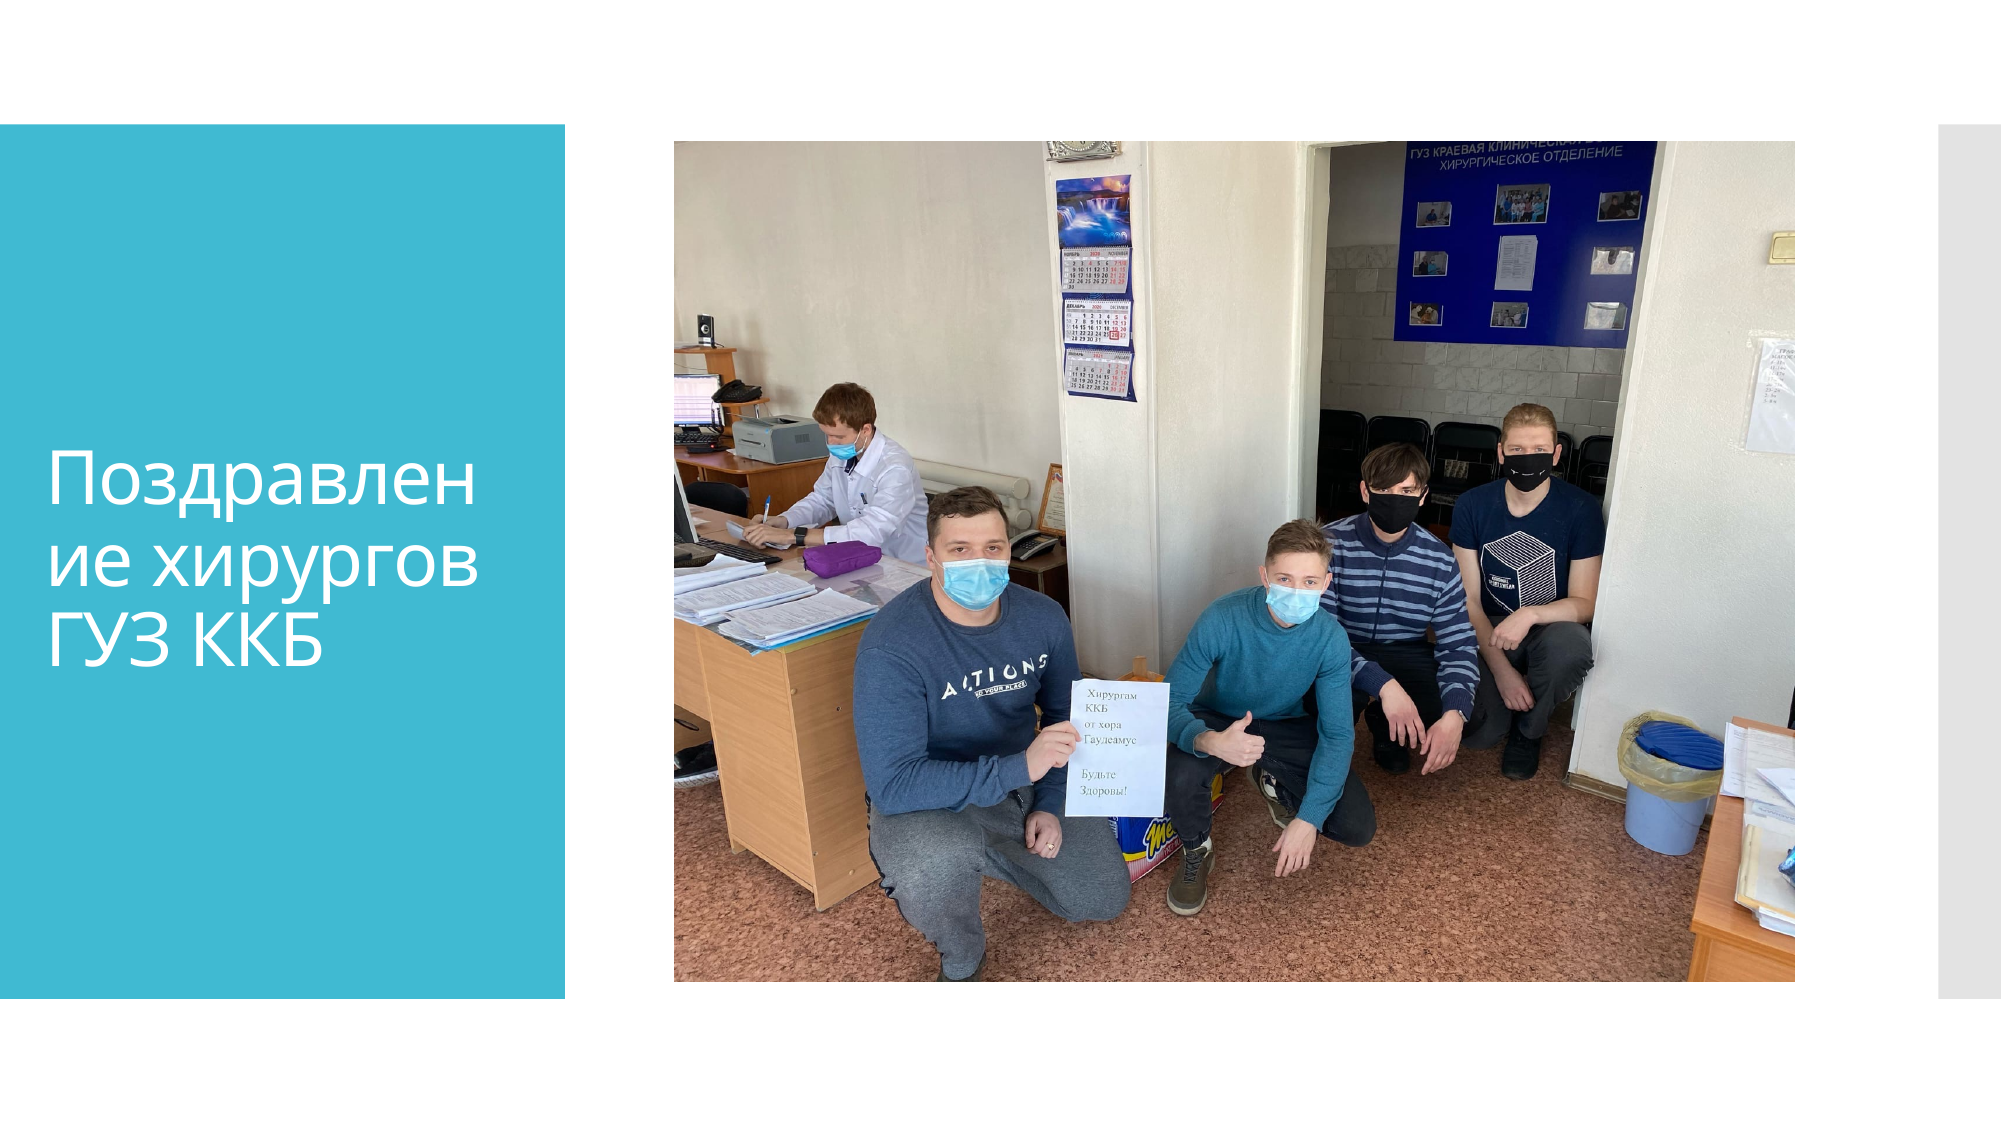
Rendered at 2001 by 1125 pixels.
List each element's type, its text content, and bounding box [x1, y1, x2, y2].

title Поздравление хирургов ГУЗ ККБ [30, 184, 525, 940]
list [674, 141, 1795, 982]
